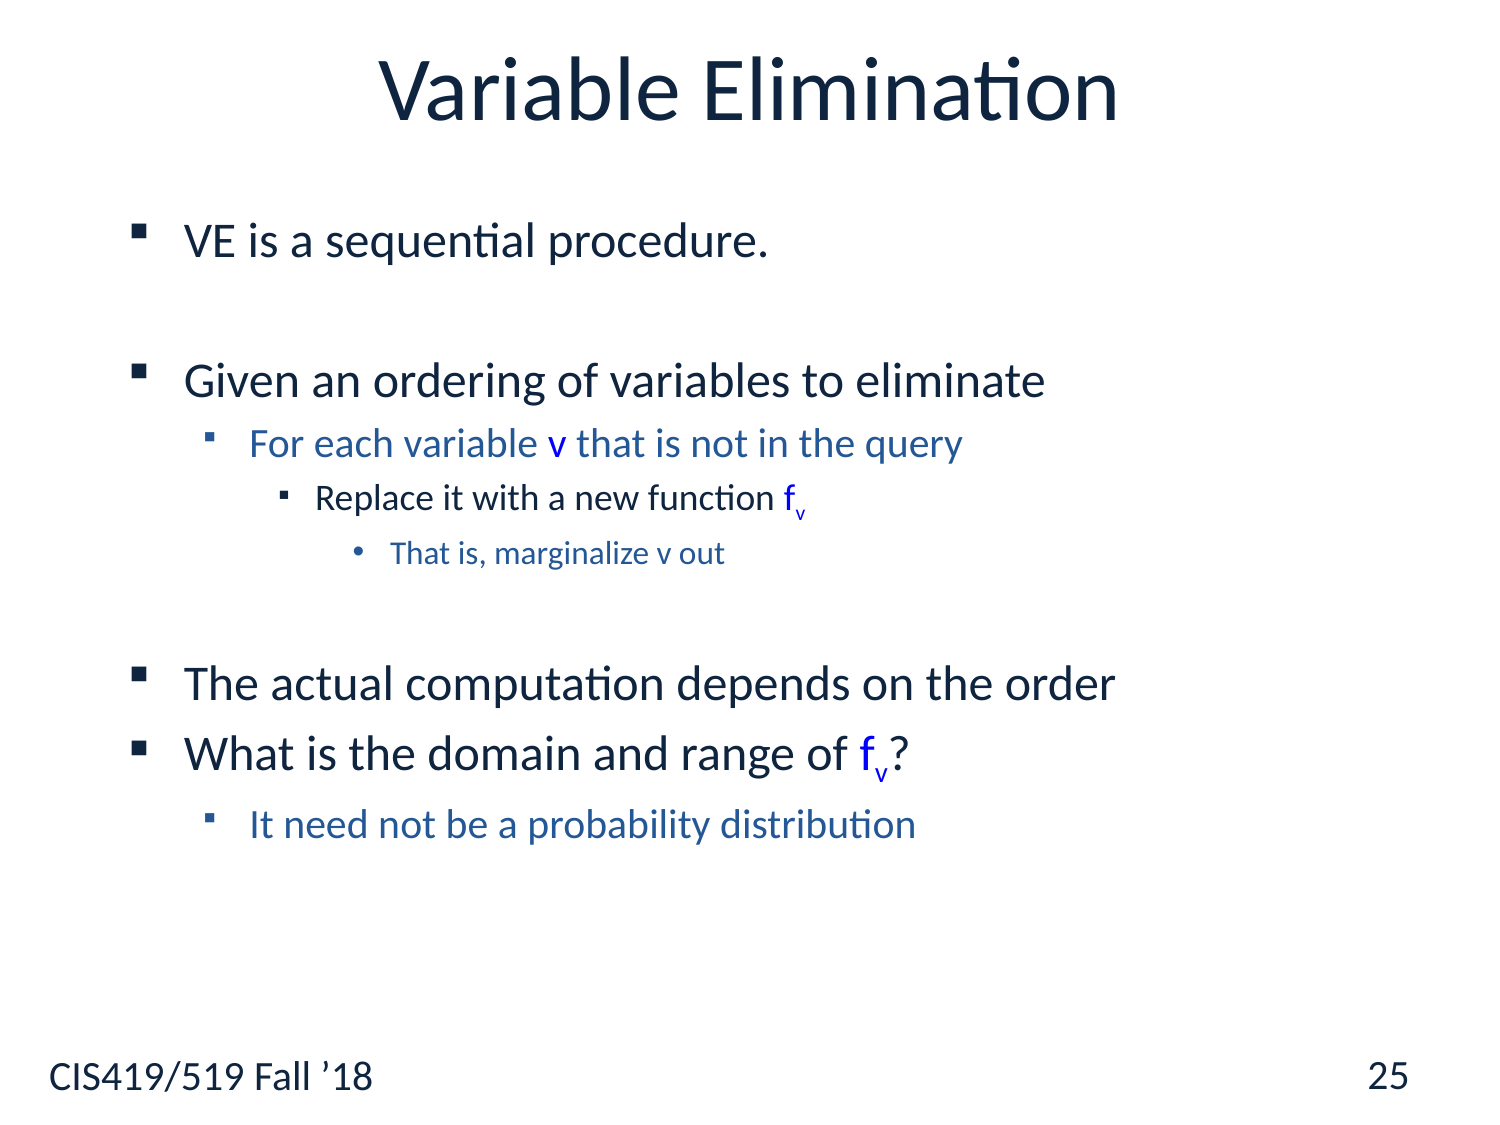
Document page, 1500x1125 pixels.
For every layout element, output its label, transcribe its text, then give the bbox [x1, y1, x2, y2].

slide_number 25 [1074, 1042, 1425, 1103]
list VE is a sequential procedure. Given an ordering of variables to eliminate For each variable v that is not in the query Replace it with a new function fv That is, marginalize v out The actual computation depends on the order What is the domain and range of fv? It need not be a probability distribution [112, 200, 1388, 1018]
title Variable Elimination [112, 5, 1388, 163]
